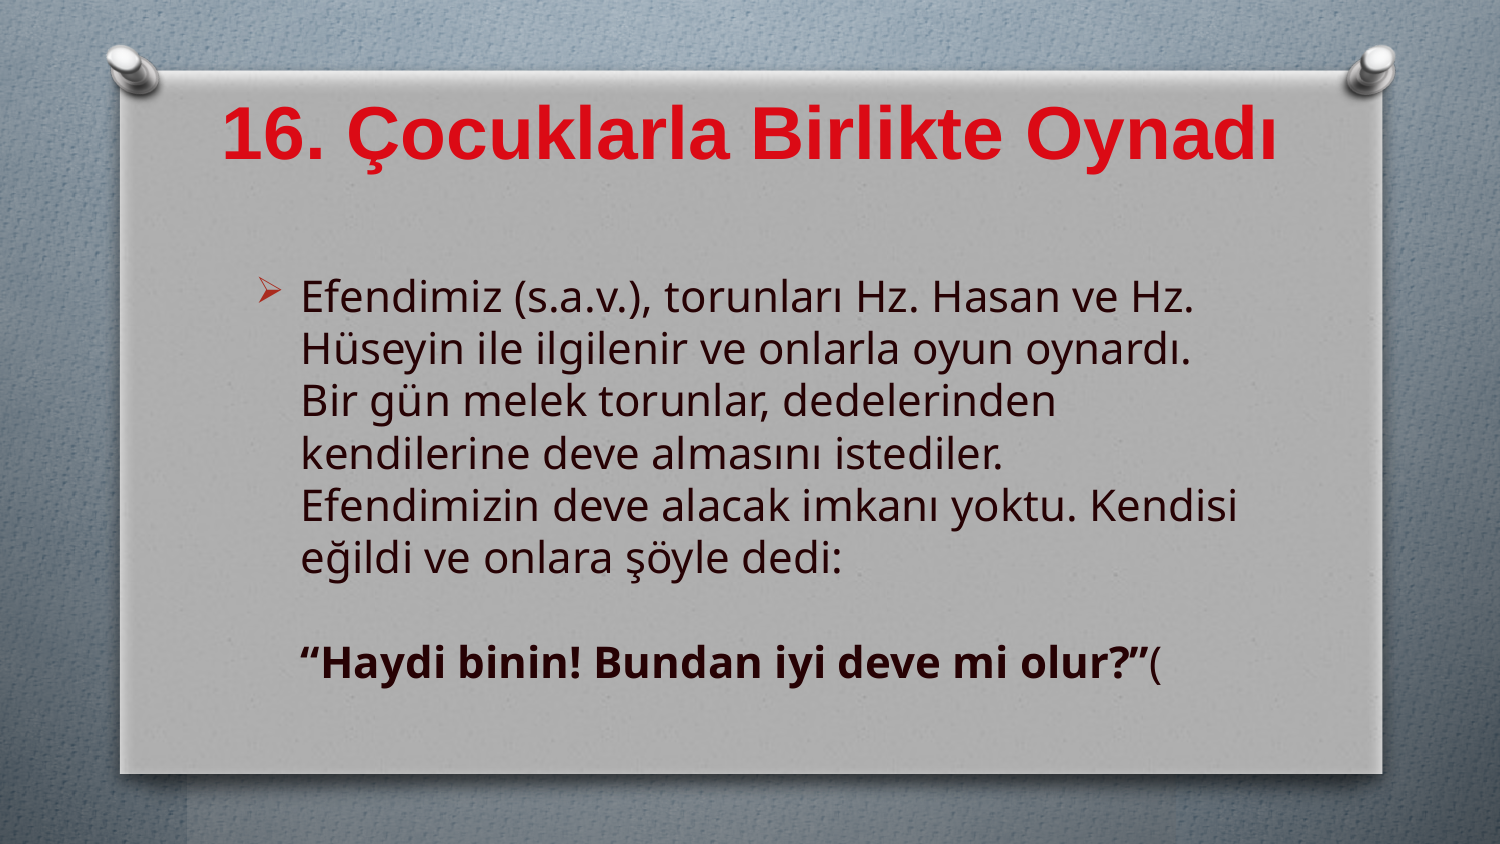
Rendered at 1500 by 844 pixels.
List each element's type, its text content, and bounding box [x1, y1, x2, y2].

picture [1322, 22, 1433, 121]
title 16. Çocuklarla Birlikte Oynadı [179, 100, 1323, 249]
list Efendimiz (s.a.v.), torunları Hz. Hasan ve Hz. Hüseyin ile ilgilenir ve onlarla oyun oynardı. Bir gün melek torunlar, dedelerinden kendilerine deve almasını istediler. Efendimizin deve alacak imkanı yoktu. Kendisi eğildi ve onlara şöyle dedi: “Haydi binin! Bundan iyi deve mi olur?”( [240, 260, 1257, 705]
picture [80, 18, 192, 119]
